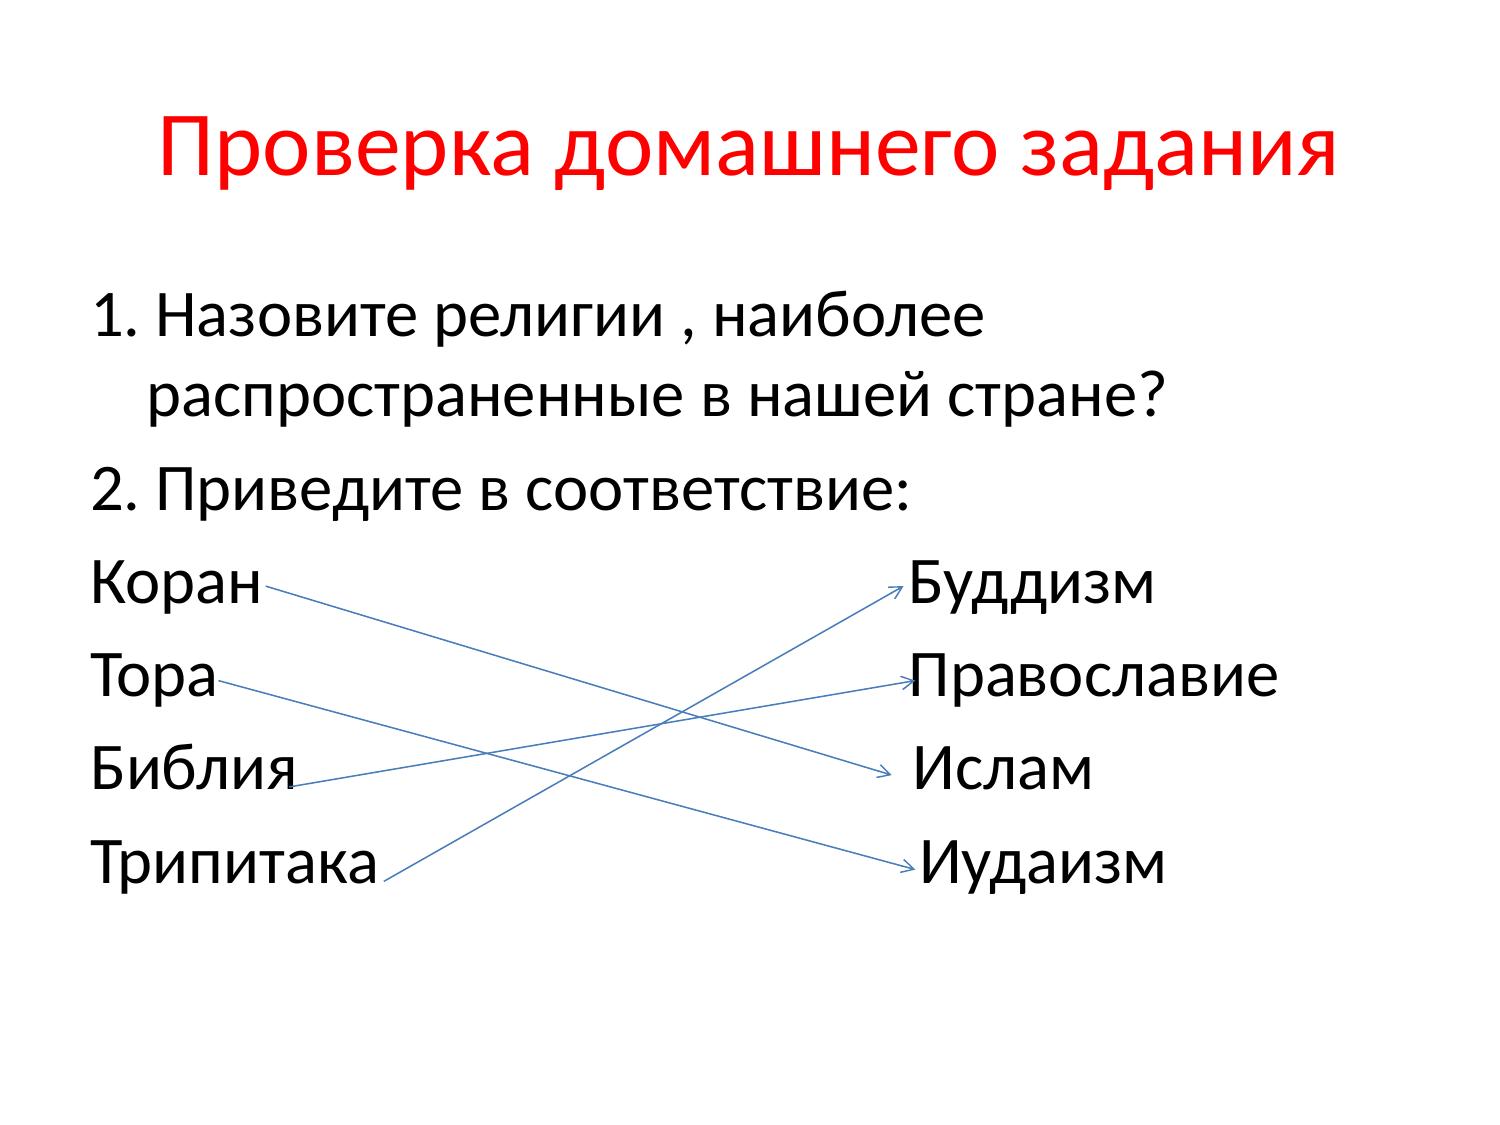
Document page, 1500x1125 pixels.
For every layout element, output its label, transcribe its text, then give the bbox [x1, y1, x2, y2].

list 1. Назовите религии , наиболее распространенные в нашей стране? 2. Приведите в соответствие: Коран Буддизм Тора Православие Библия Ислам Трипитака Иудаизм [75, 262, 1425, 1005]
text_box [908, 680, 916, 870]
title Проверка домашнего задания [75, 45, 1425, 233]
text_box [218, 680, 378, 870]
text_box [265, 585, 382, 678]
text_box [383, 585, 904, 882]
